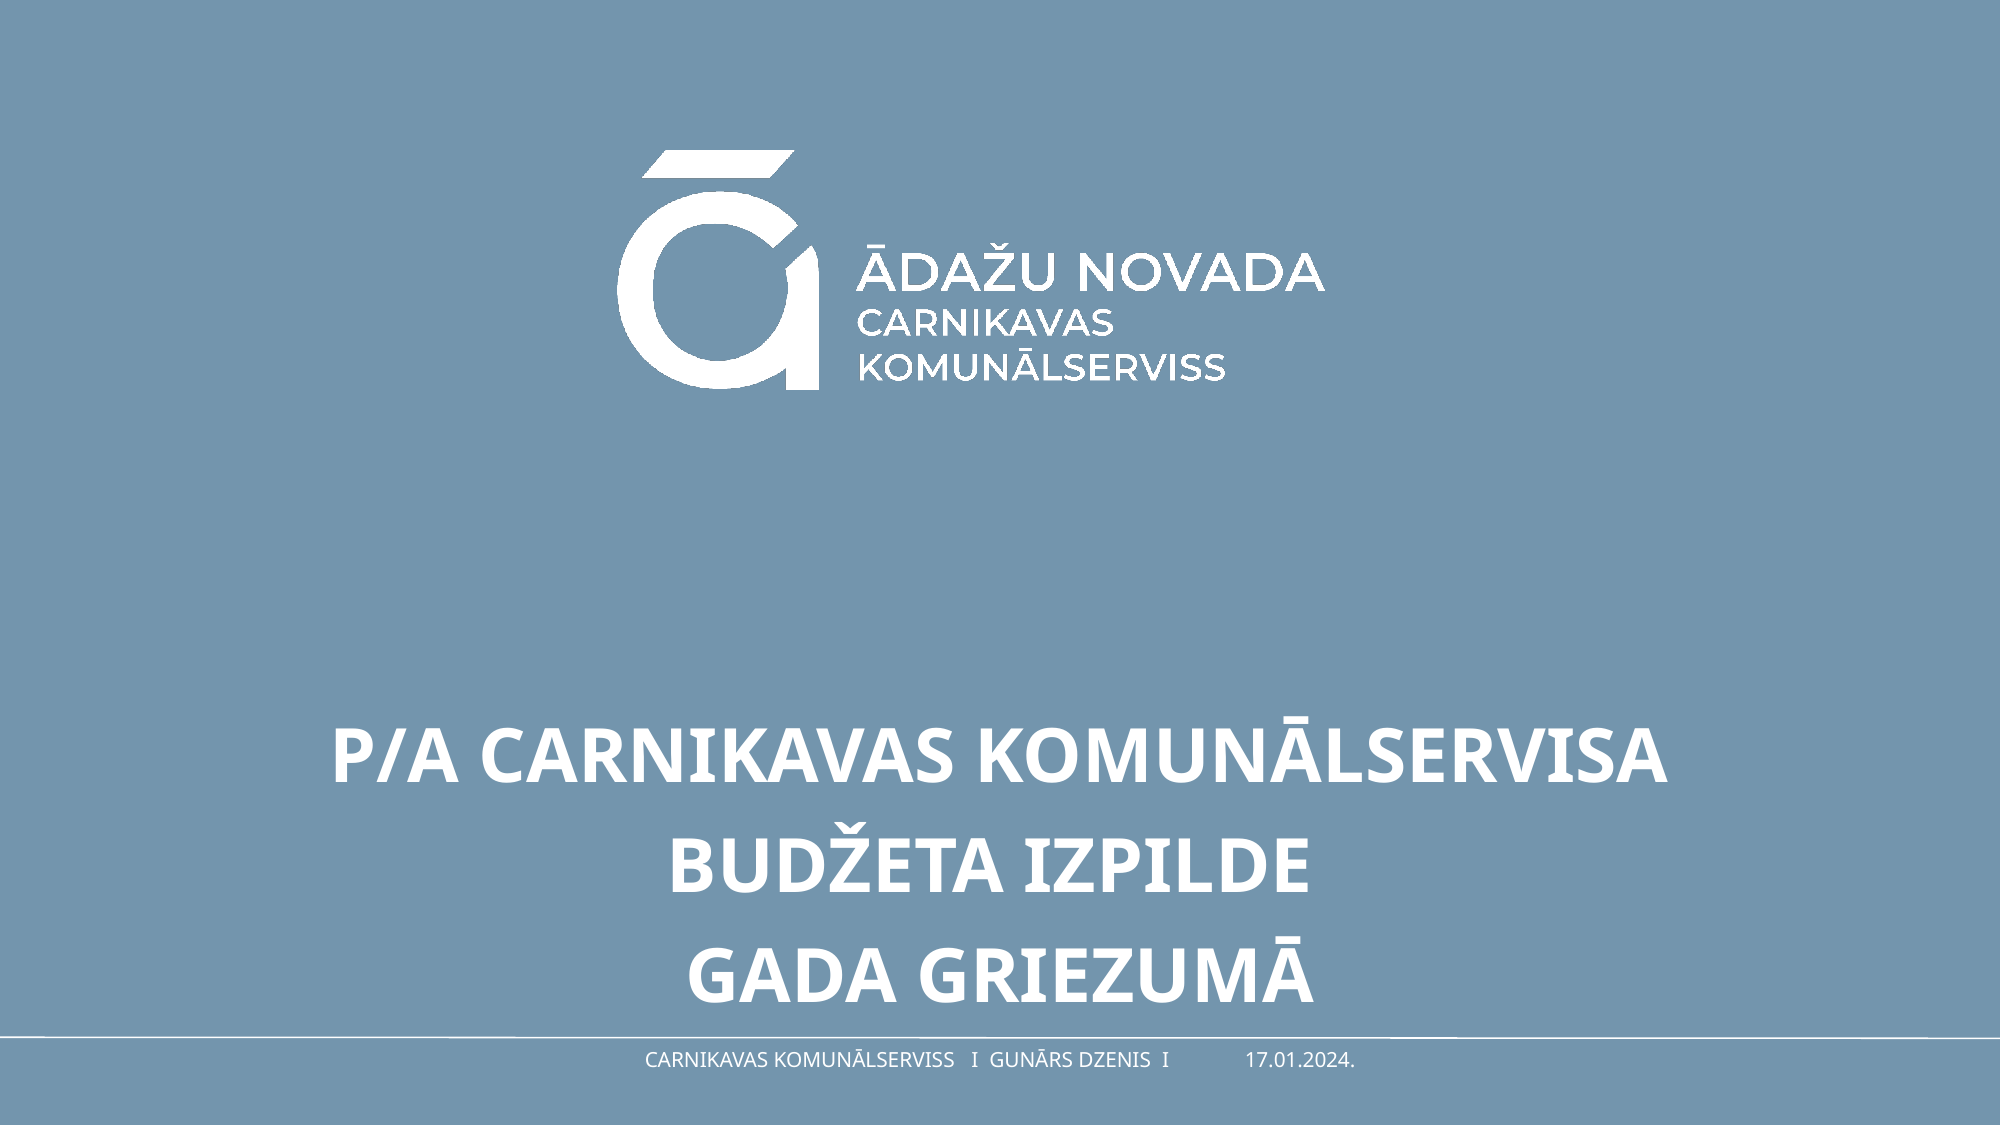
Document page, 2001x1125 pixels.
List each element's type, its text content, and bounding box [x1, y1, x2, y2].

text_box CARNIKAVAS KOMUNĀLSERVISS I GUNĀRS DZENIS I 17.01.2024. [9, 1046, 1990, 1072]
text_box P/A CARNIKAVAS KOMUNĀLSERVISA BUDŽETA IZPILDE GADA GRIEZUMĀ [0, 687, 2000, 1018]
picture [547, 62, 1395, 477]
